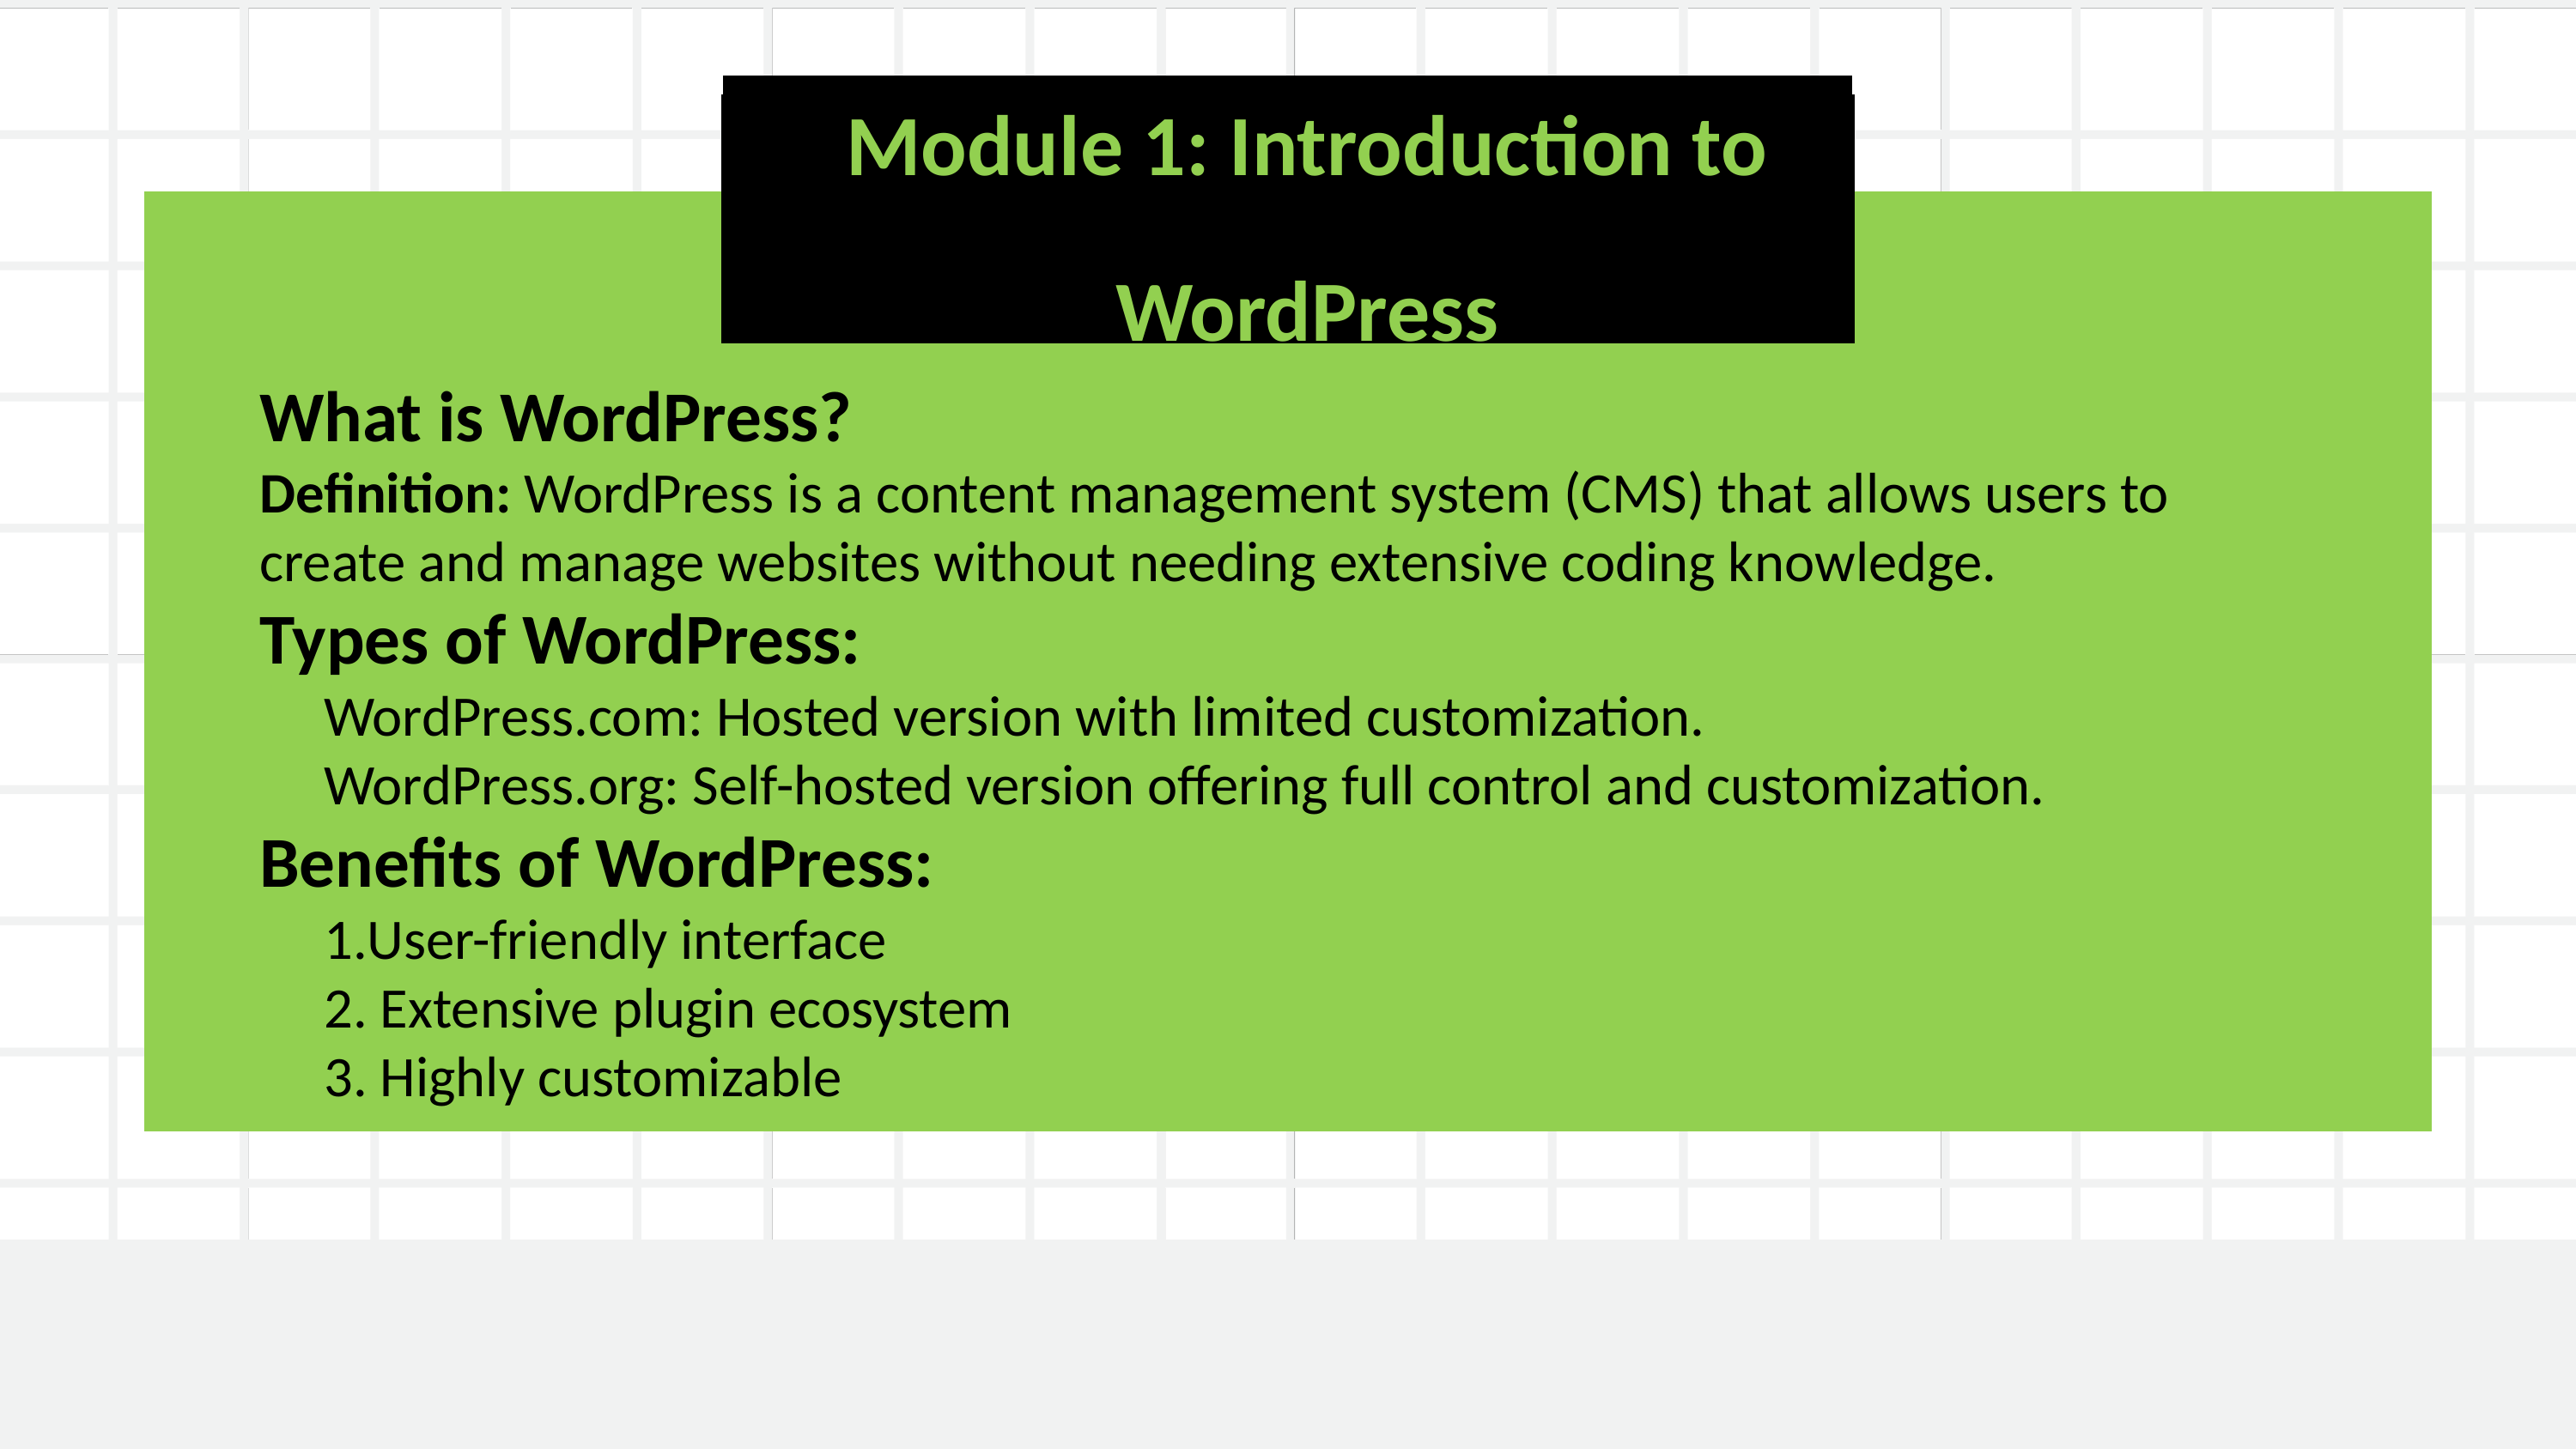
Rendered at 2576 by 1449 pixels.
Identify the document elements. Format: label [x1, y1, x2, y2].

text_box [144, 211, 2432, 1131]
text_box [0, 1239, 2576, 1449]
text_box [723, 96, 1853, 341]
text_box [0, 0, 2576, 1236]
